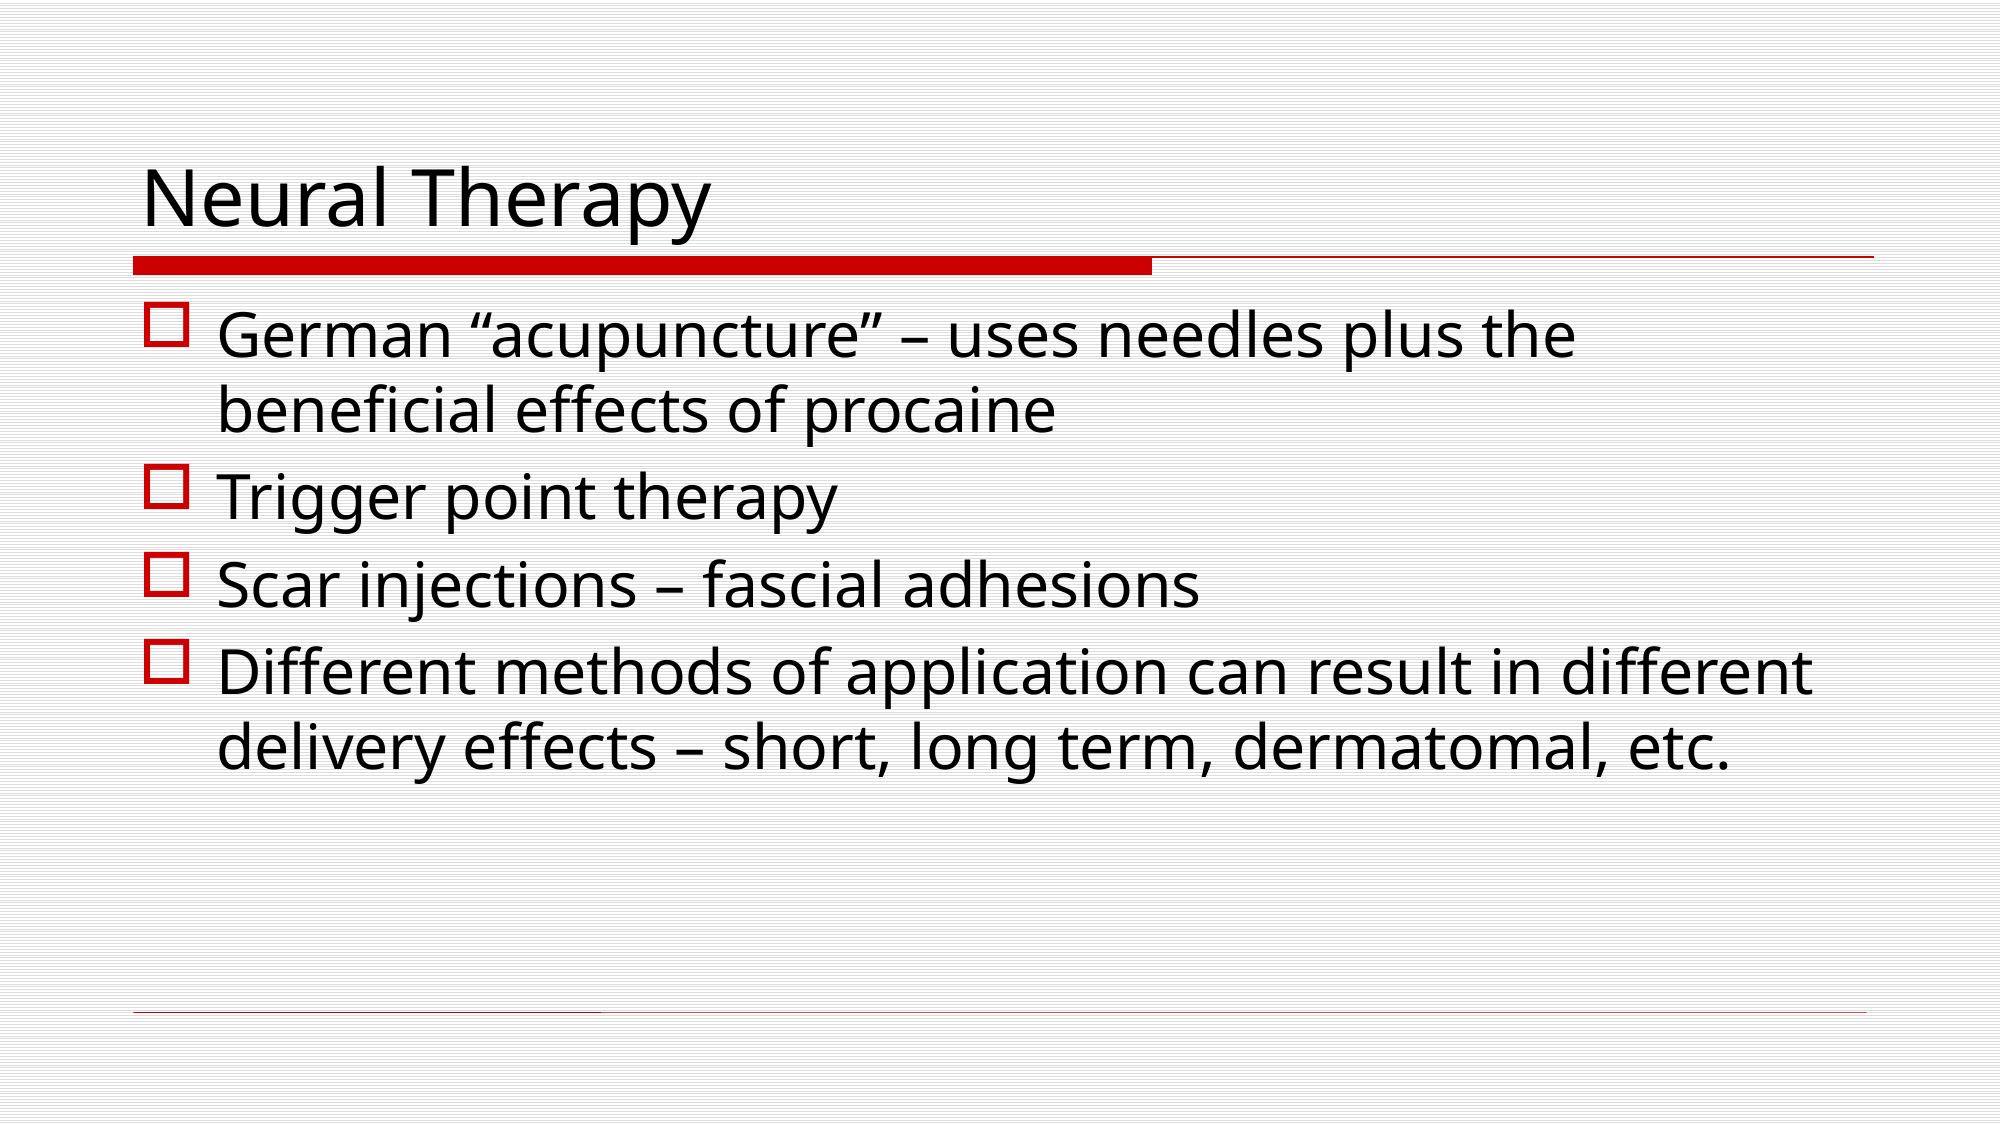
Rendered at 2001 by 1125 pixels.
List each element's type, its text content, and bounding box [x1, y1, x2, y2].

title Neural Therapy [125, 50, 1876, 250]
list German “acupuncture” – uses needles plus the beneficial effects of procaine Trigger point therapy Scar injections – fascial adhesions Different methods of application can result in different delivery effects – short, long term, dermatomal, etc. [123, 287, 1874, 988]
